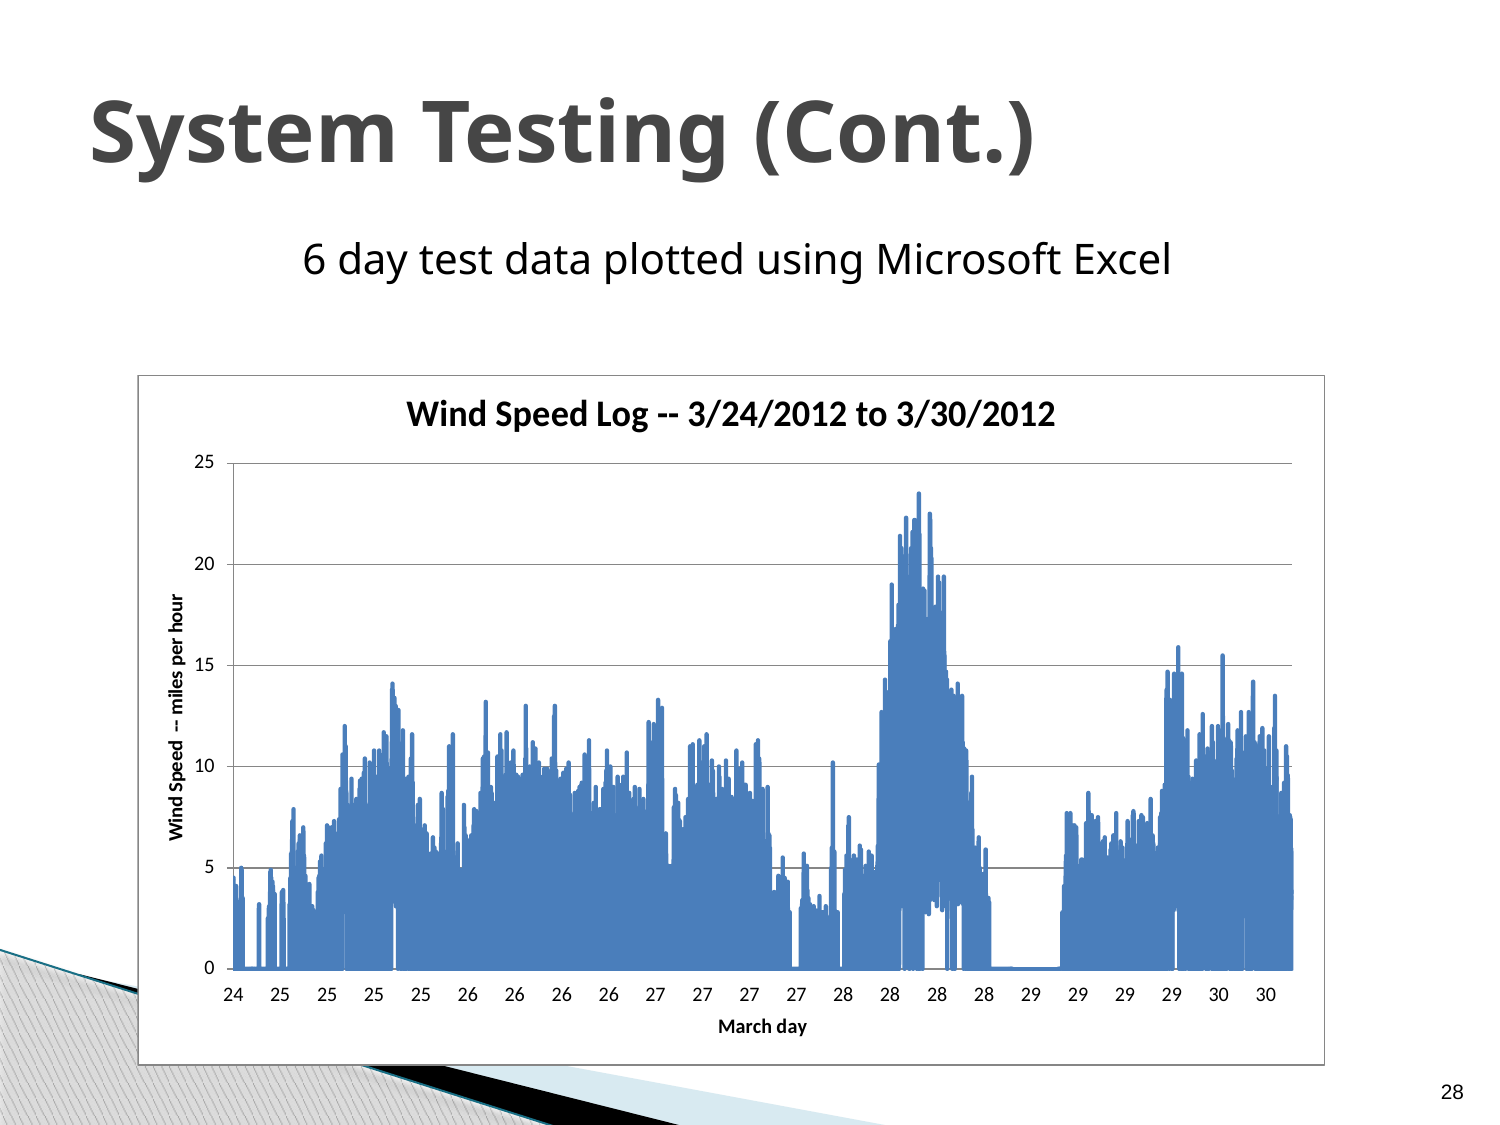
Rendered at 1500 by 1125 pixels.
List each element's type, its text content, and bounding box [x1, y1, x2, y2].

list 6 day test data plotted using Microsoft Excel [287, 224, 1225, 325]
picture [137, 374, 1326, 1066]
slide_number 28 [1418, 1051, 1479, 1112]
title System Testing (Cont.) [75, 45, 1425, 213]
